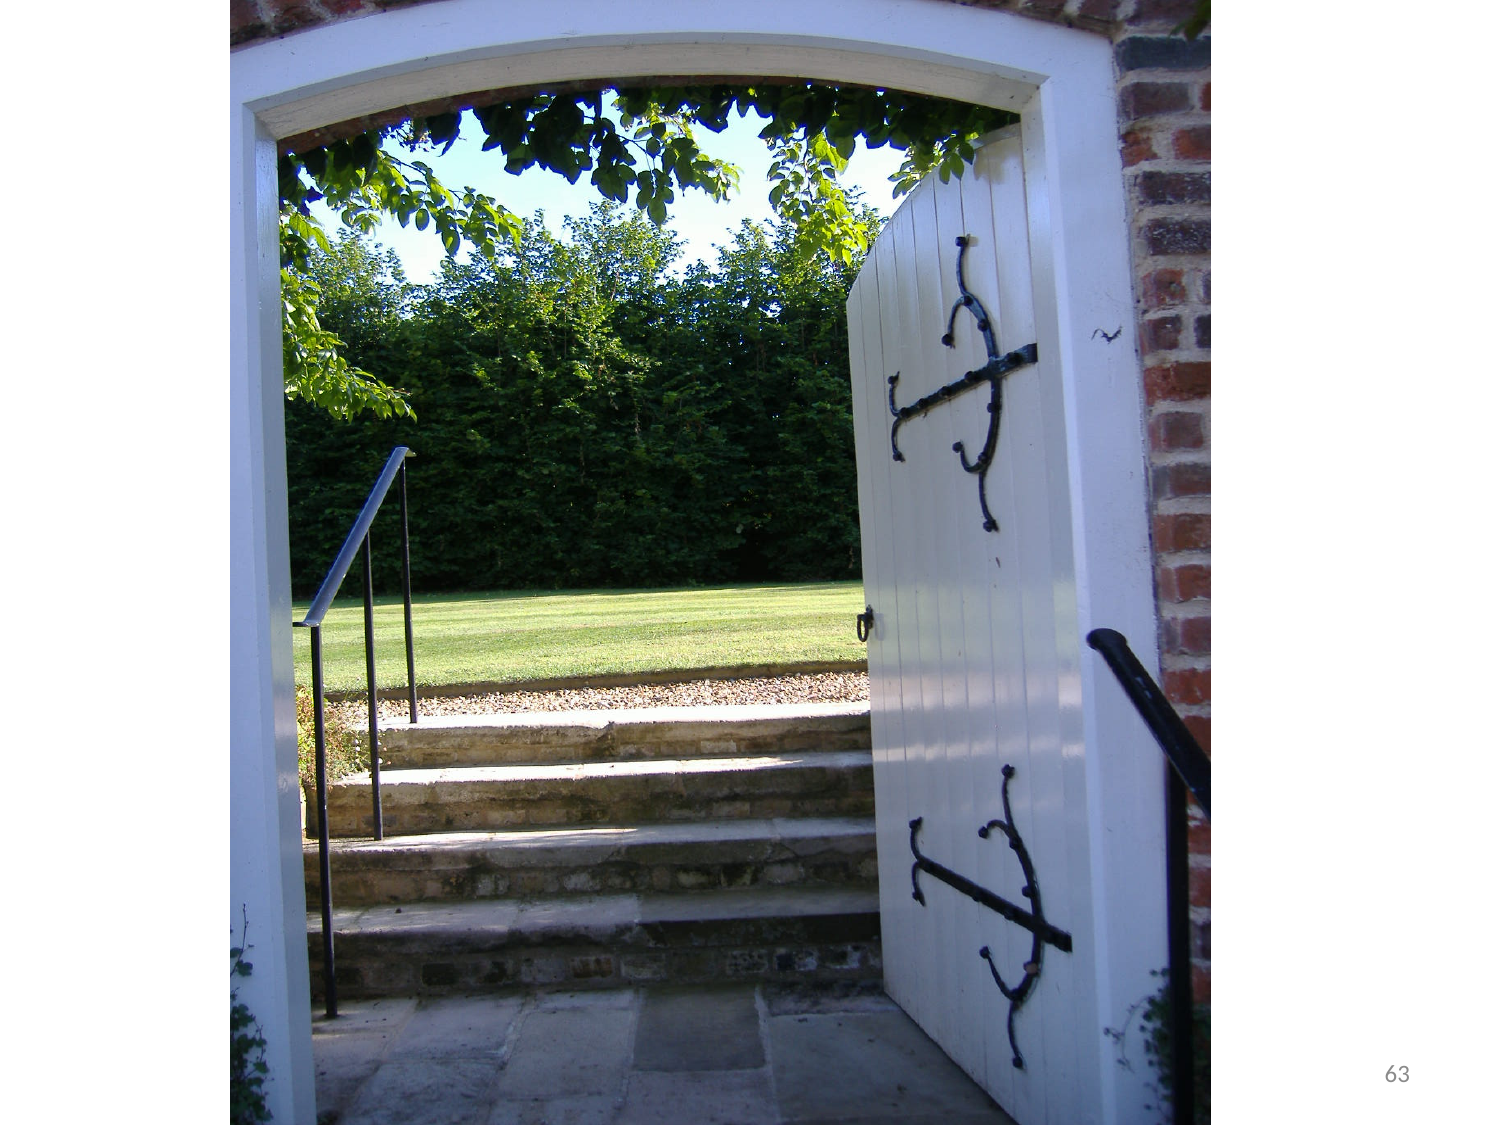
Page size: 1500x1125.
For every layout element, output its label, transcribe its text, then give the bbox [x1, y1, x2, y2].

picture [229, 0, 1211, 1125]
slide_number 63 [1217, 1042, 1425, 1103]
